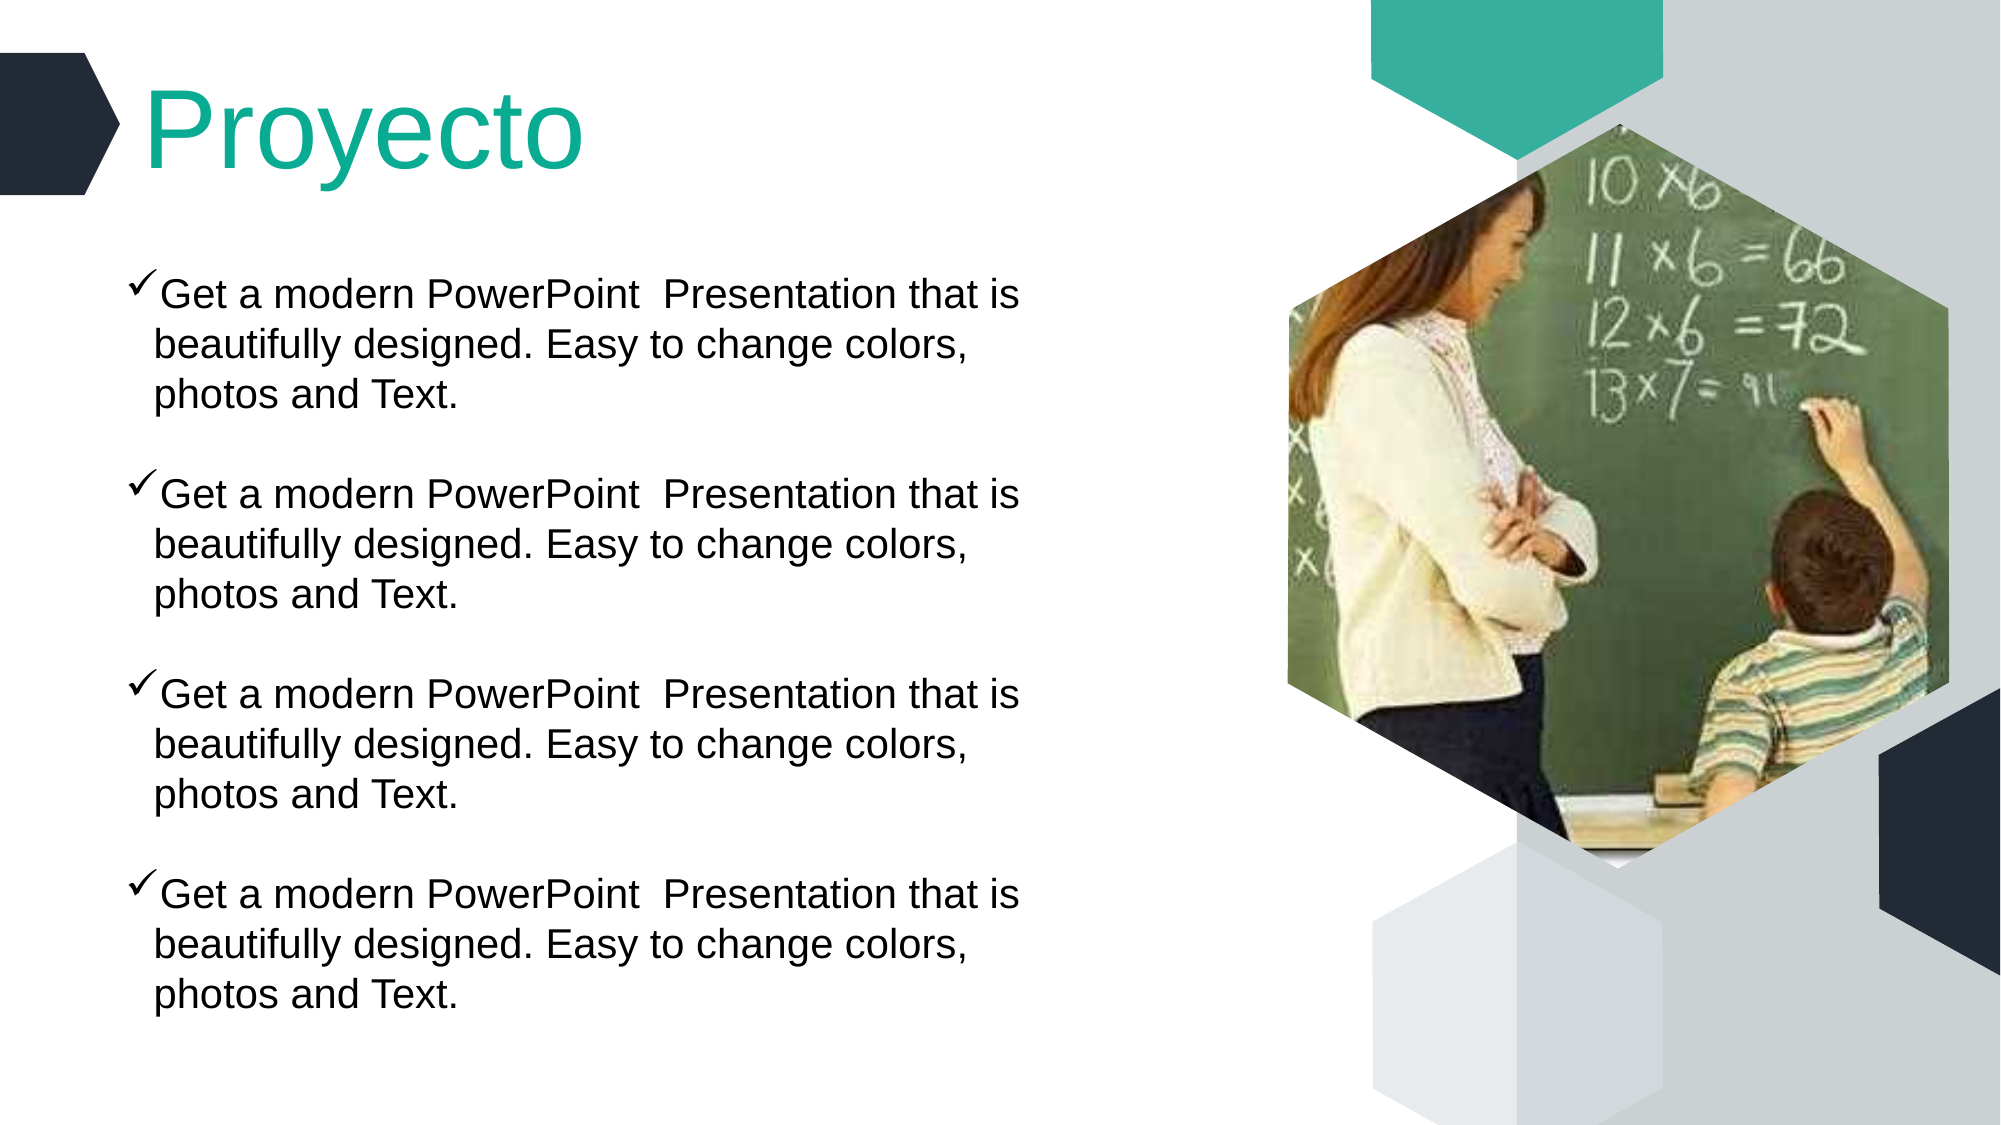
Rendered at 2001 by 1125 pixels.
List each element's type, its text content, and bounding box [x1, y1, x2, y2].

picture [1287, 123, 1950, 869]
text_box Proyecto [127, 48, 602, 199]
text_box Get a modern PowerPoint Presentation that is beautifully designed. Easy to change colors, photos and Text. Get a modern PowerPoint Presentation that is beautifully designed. Easy to change colors, photos and Text. Get a modern PowerPoint Presentation that is beautifully designed. Easy to change colors, photos and Text. Get a modern PowerPoint Presentation that is beautifully designed. Easy to change colors, photos and Text. [125, 259, 1109, 1025]
